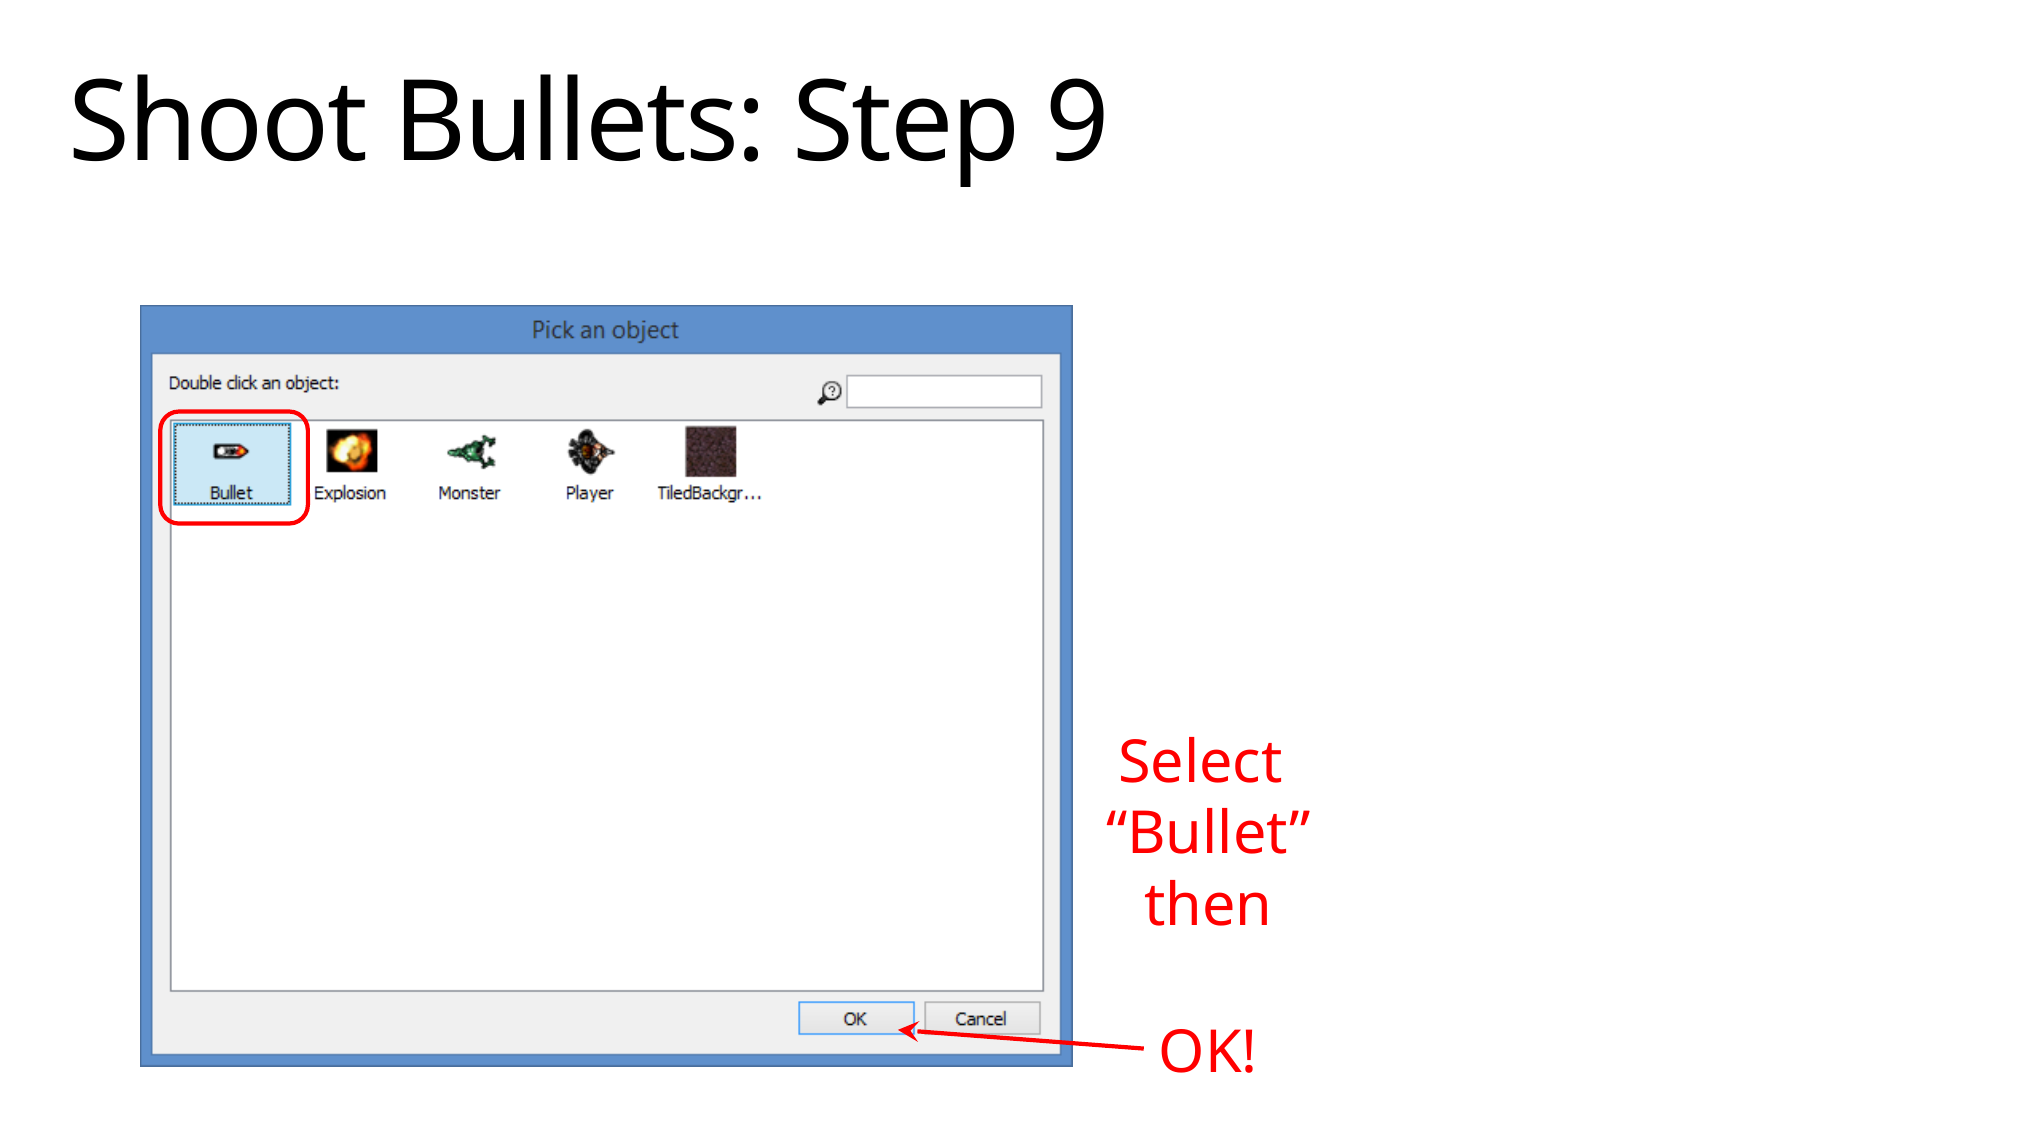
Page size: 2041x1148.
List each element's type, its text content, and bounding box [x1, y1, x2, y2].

text_box Select “Bullet” then [1091, 715, 1326, 945]
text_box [897, 1029, 1144, 1051]
picture [140, 304, 1073, 1068]
text_box OK! [1143, 1005, 1273, 1092]
title Shoot Bullets: Step 9 [45, 48, 1996, 199]
